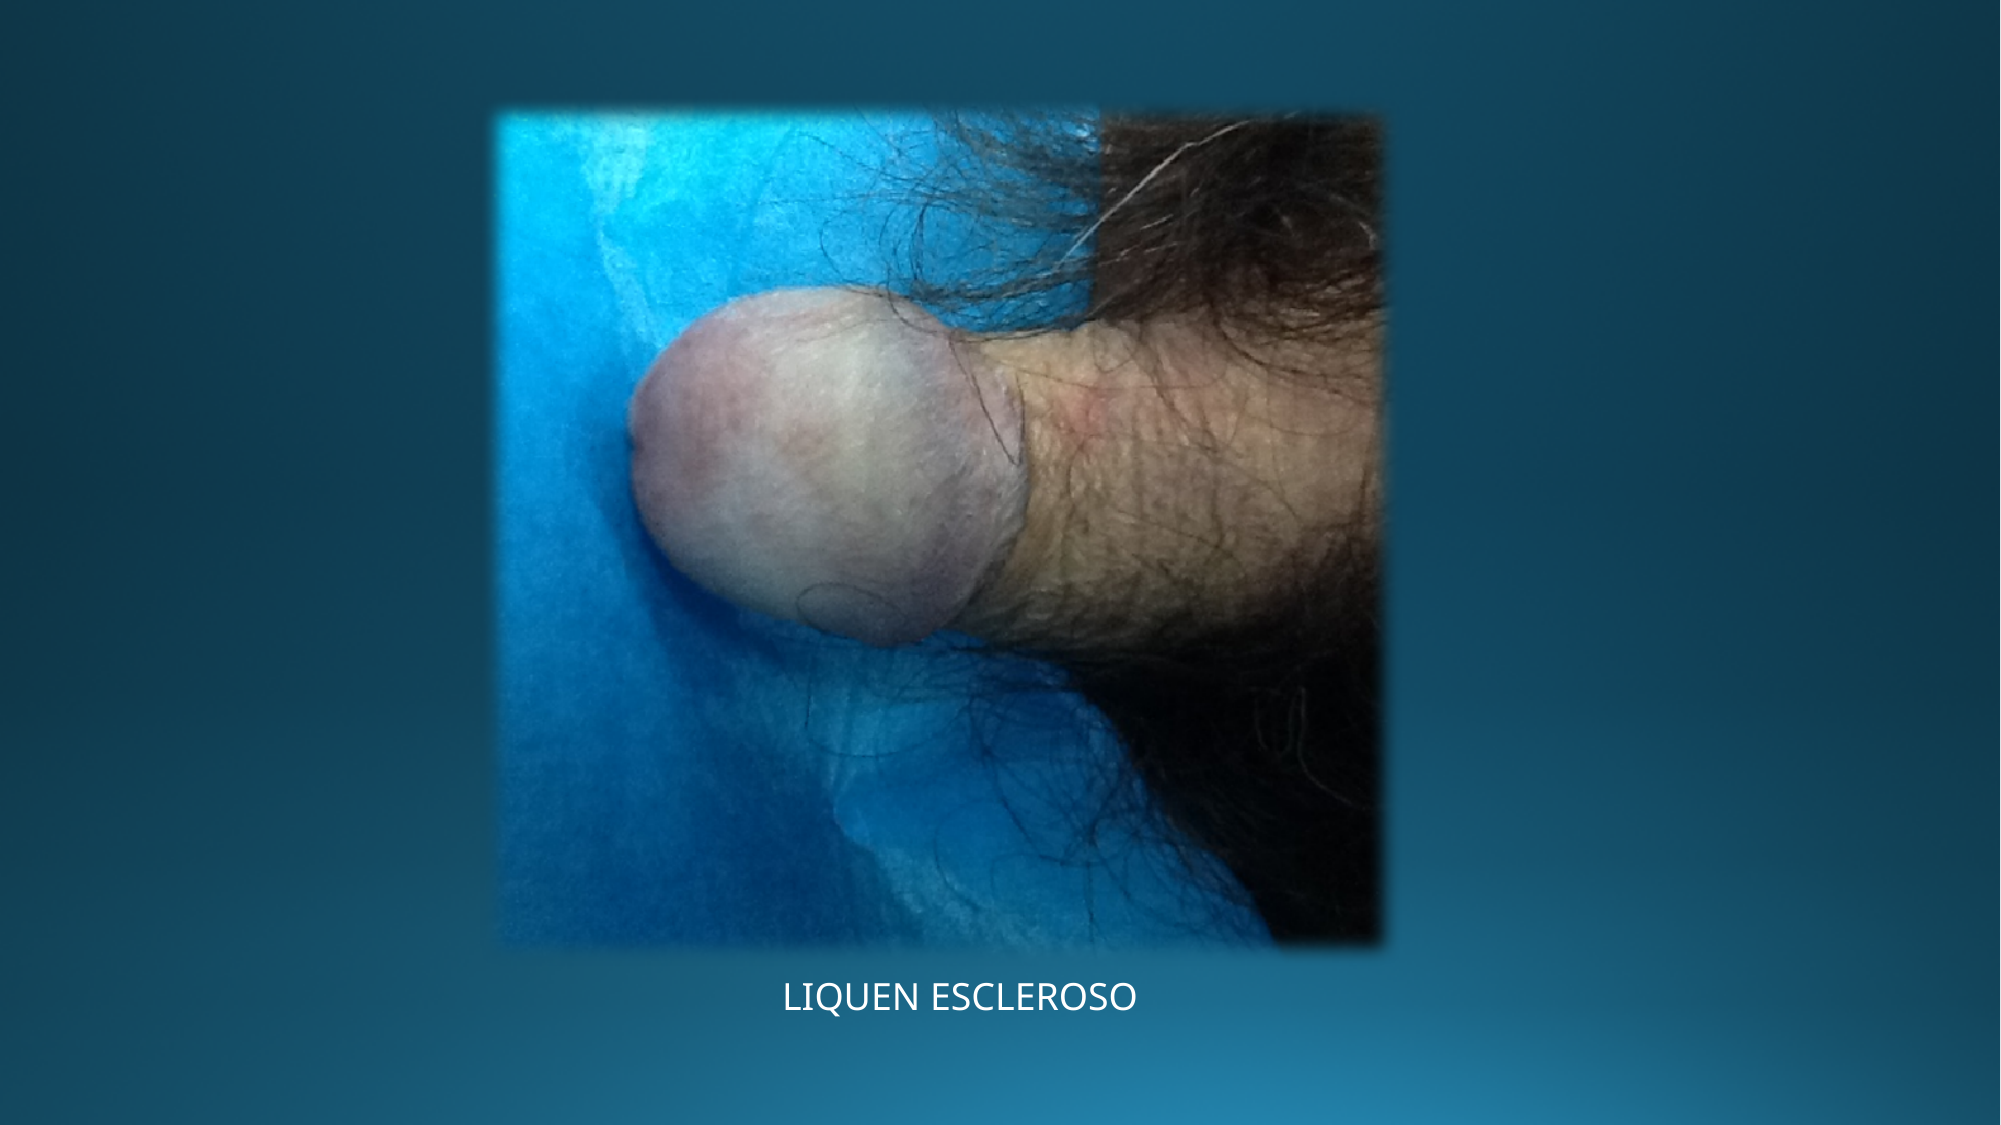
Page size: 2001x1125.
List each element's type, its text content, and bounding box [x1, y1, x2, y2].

picture [0, 0, 2001, 1125]
text_box LIQUEN ESCLEROSO [767, 966, 1163, 1026]
